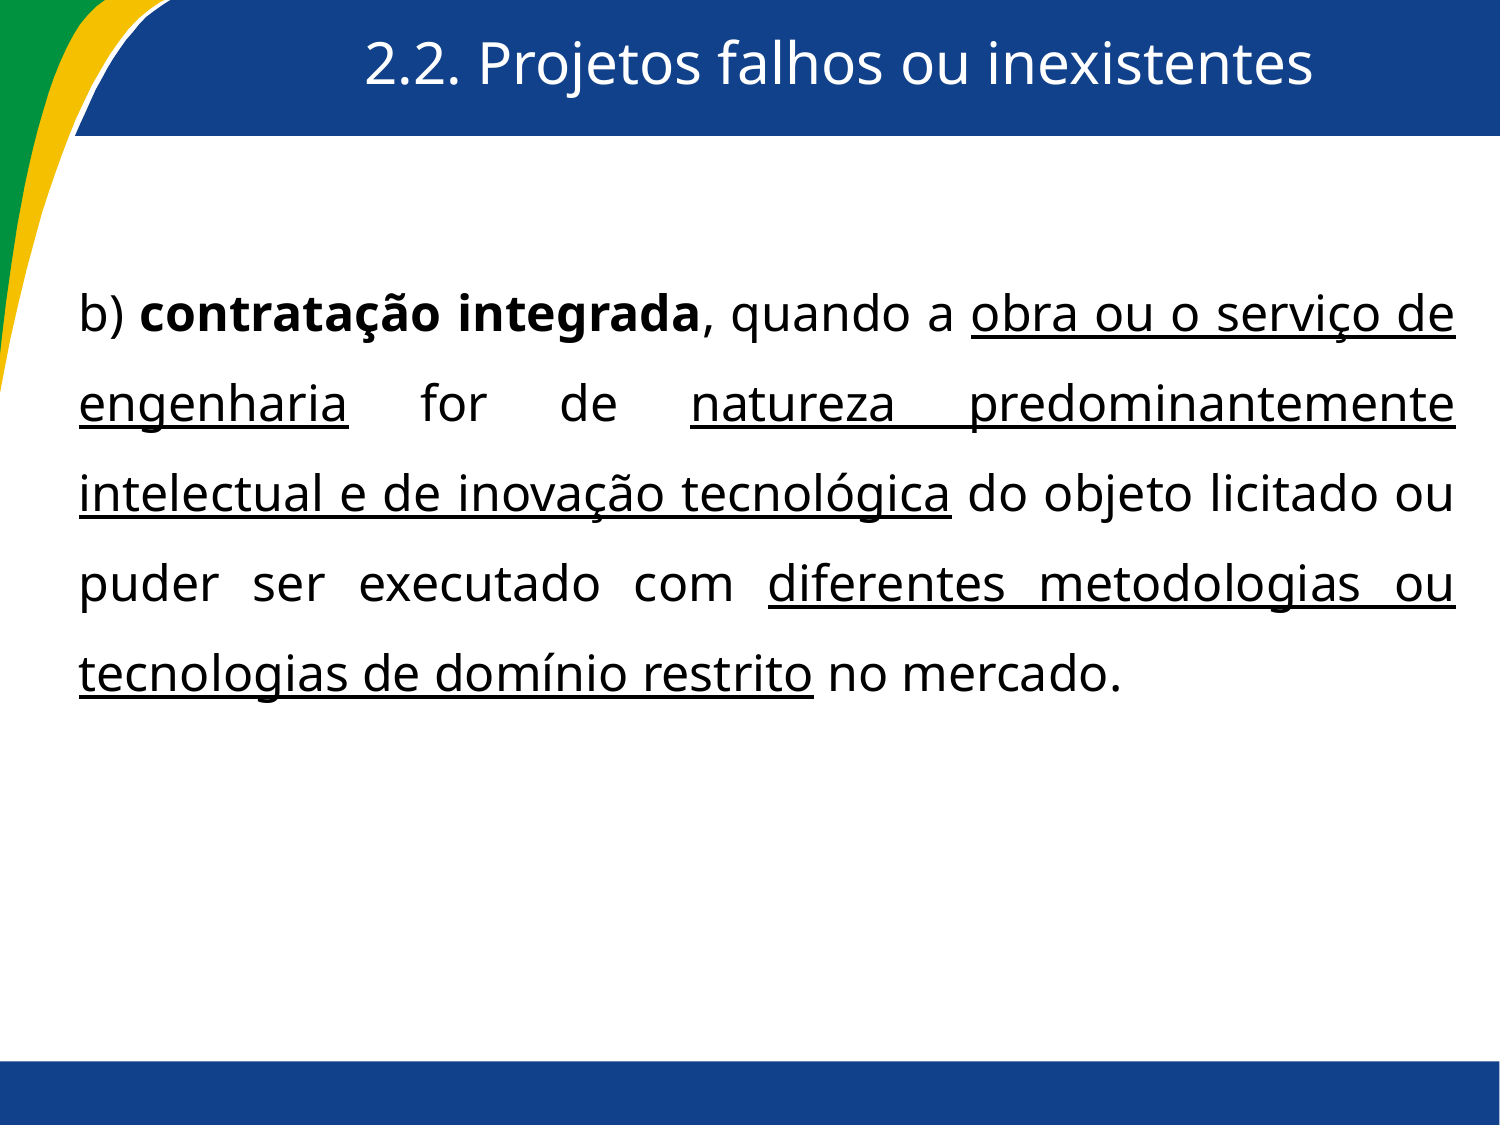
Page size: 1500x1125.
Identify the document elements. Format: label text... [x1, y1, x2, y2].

list b) contratação integrada, quando a obra ou o serviço de engenharia for de natureza predominantemente intelectual e de inovação tecnológica do objeto licitado ou puder ser executado com diferentes metodologias ou tecnologias de domínio restrito no mercado. [61, 243, 1457, 1125]
title 2.2. Projetos falhos ou inexistentes [179, 3, 1500, 120]
